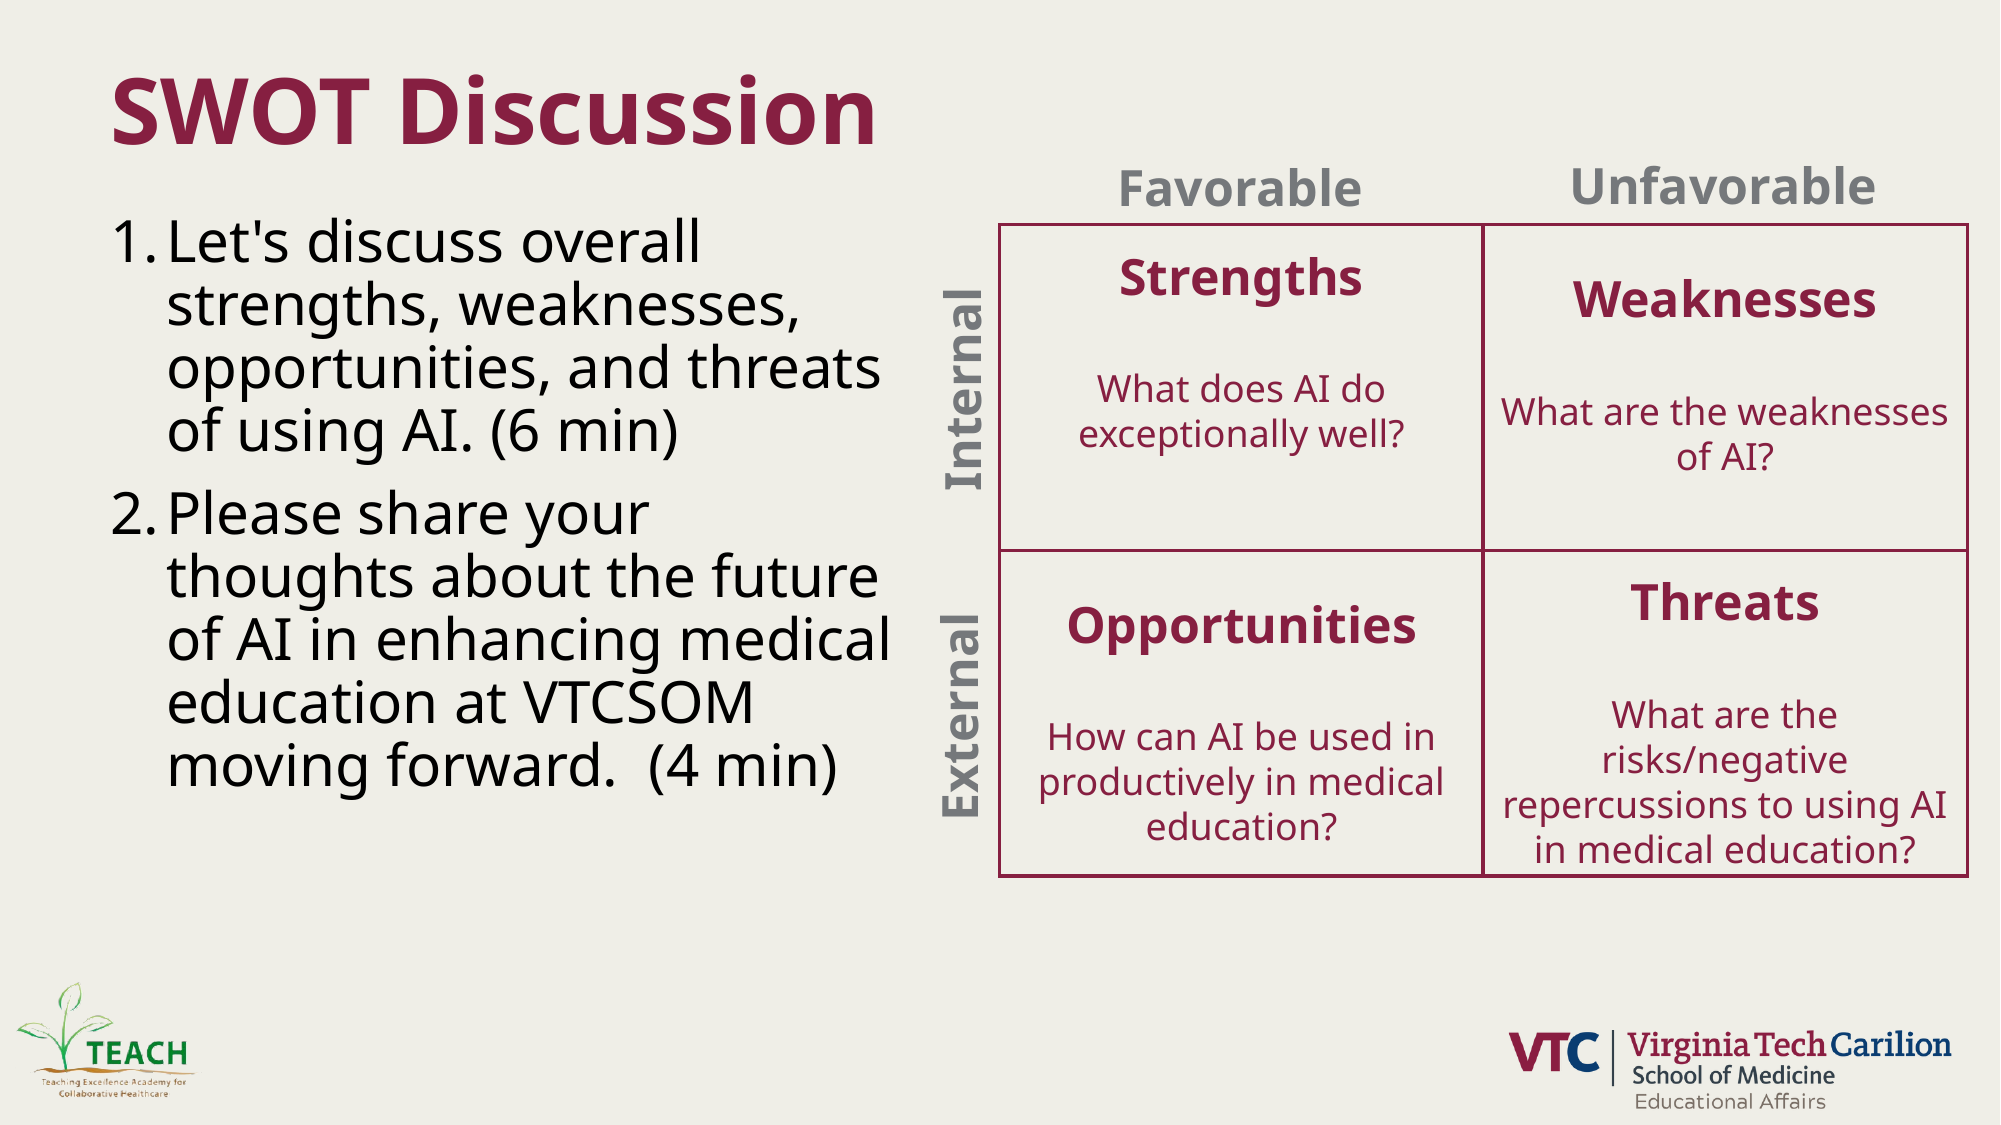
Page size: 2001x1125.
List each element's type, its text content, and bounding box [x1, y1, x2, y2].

text_box SWOT Discussion [95, 56, 1728, 174]
picture [15, 946, 205, 1114]
text_box [1508, 1030, 1952, 1113]
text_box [920, 146, 1968, 877]
list Let's discuss overall strengths, weaknesses, opportunities, and threats of using AI. (6 min) Please share your thoughts about the future of AI in enhancing medical education at VTCSOM moving forward. (4 min) [95, 205, 922, 919]
